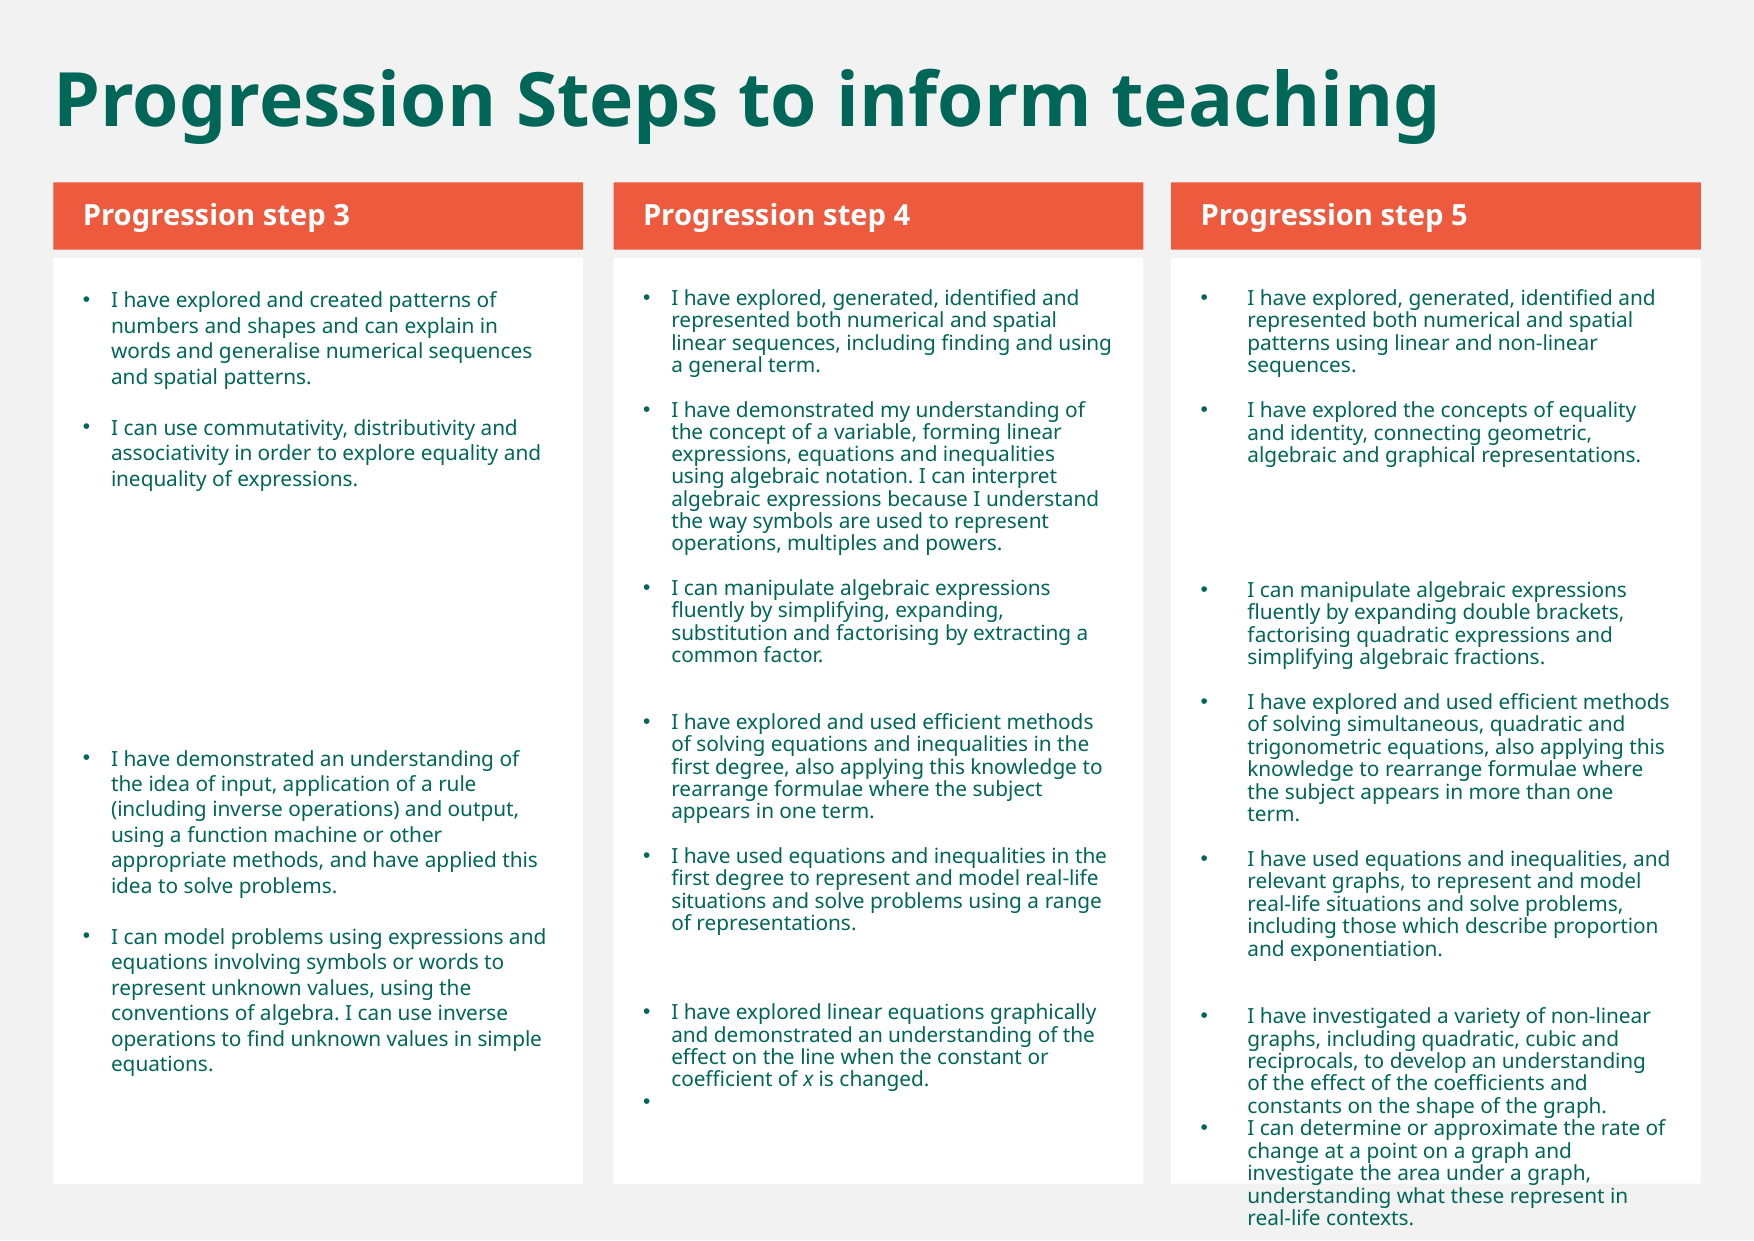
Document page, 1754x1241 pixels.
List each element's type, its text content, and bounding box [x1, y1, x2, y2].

list Progression step 4 [613, 182, 1144, 250]
list I have explored and created patterns of numbers and shapes and can explain in words and generalise numerical sequences and spatial patterns. I can use commutativity, distributivity and associativity in order to explore equality and inequality of expressions. I have demonstrated an understanding of the idea of input, application of a rule (including inverse operations) and output, using a function machine or other appropriate methods, and have applied this idea to solve problems. I can model problems using expressions and equations involving symbols or words to represent unknown values, using the conventions of algebra. I can use inverse operations to find unknown values in simple equations. [53, 258, 584, 1184]
list Progression step 5 [1171, 182, 1701, 250]
list I have explored, generated, identified and represented both numerical and spatial patterns using linear and non-linear sequences. I have explored the concepts of equality and identity, connecting geometric, algebraic and graphical representations. I can manipulate algebraic expressions fluently by expanding double brackets, factorising quadratic expressions and simplifying algebraic fractions. I have explored and used efficient methods of solving simultaneous, quadratic and trigonometric equations, also applying this knowledge to rearrange formulae where the subject appears in more than one term. I have used equations and inequalities, and relevant graphs, to represent and model real-life situations and solve problems, including those which describe proportion and exponentiation. I have investigated a variety of non-linear graphs, including quadratic, cubic and reciprocals, to develop an understanding of the effect of the coefficients and constants on the shape of the graph. I can determine or approximate the rate of change at a point on a graph and investigate the area under a graph, understanding what these represent in real-life contexts. [1171, 258, 1701, 1184]
list Progression step 3 [53, 182, 584, 250]
list I have explored, generated, identified and represented both numerical and spatial linear sequences, including finding and using a general term. I have demonstrated my understanding of the concept of a variable, forming linear expressions, equations and inequalities using algebraic notation. I can interpret algebraic expressions because I understand the way symbols are used to represent operations, multiples and powers. I can manipulate algebraic expressions fluently by simplifying, expanding, substitution and factorising by extracting a common factor. I have explored and used efficient methods of solving equations and inequalities in the first degree, also applying this knowledge to rearrange formulae where the subject appears in one term. I have used equations and inequalities in the first degree to represent and model real-life situations and solve problems using a range of representations. I have explored linear equations graphically and demonstrated an understanding of the effect on the line when the constant or coefficient of x is changed. [613, 258, 1144, 1184]
list Progression Steps to inform teaching [38, 54, 1701, 151]
